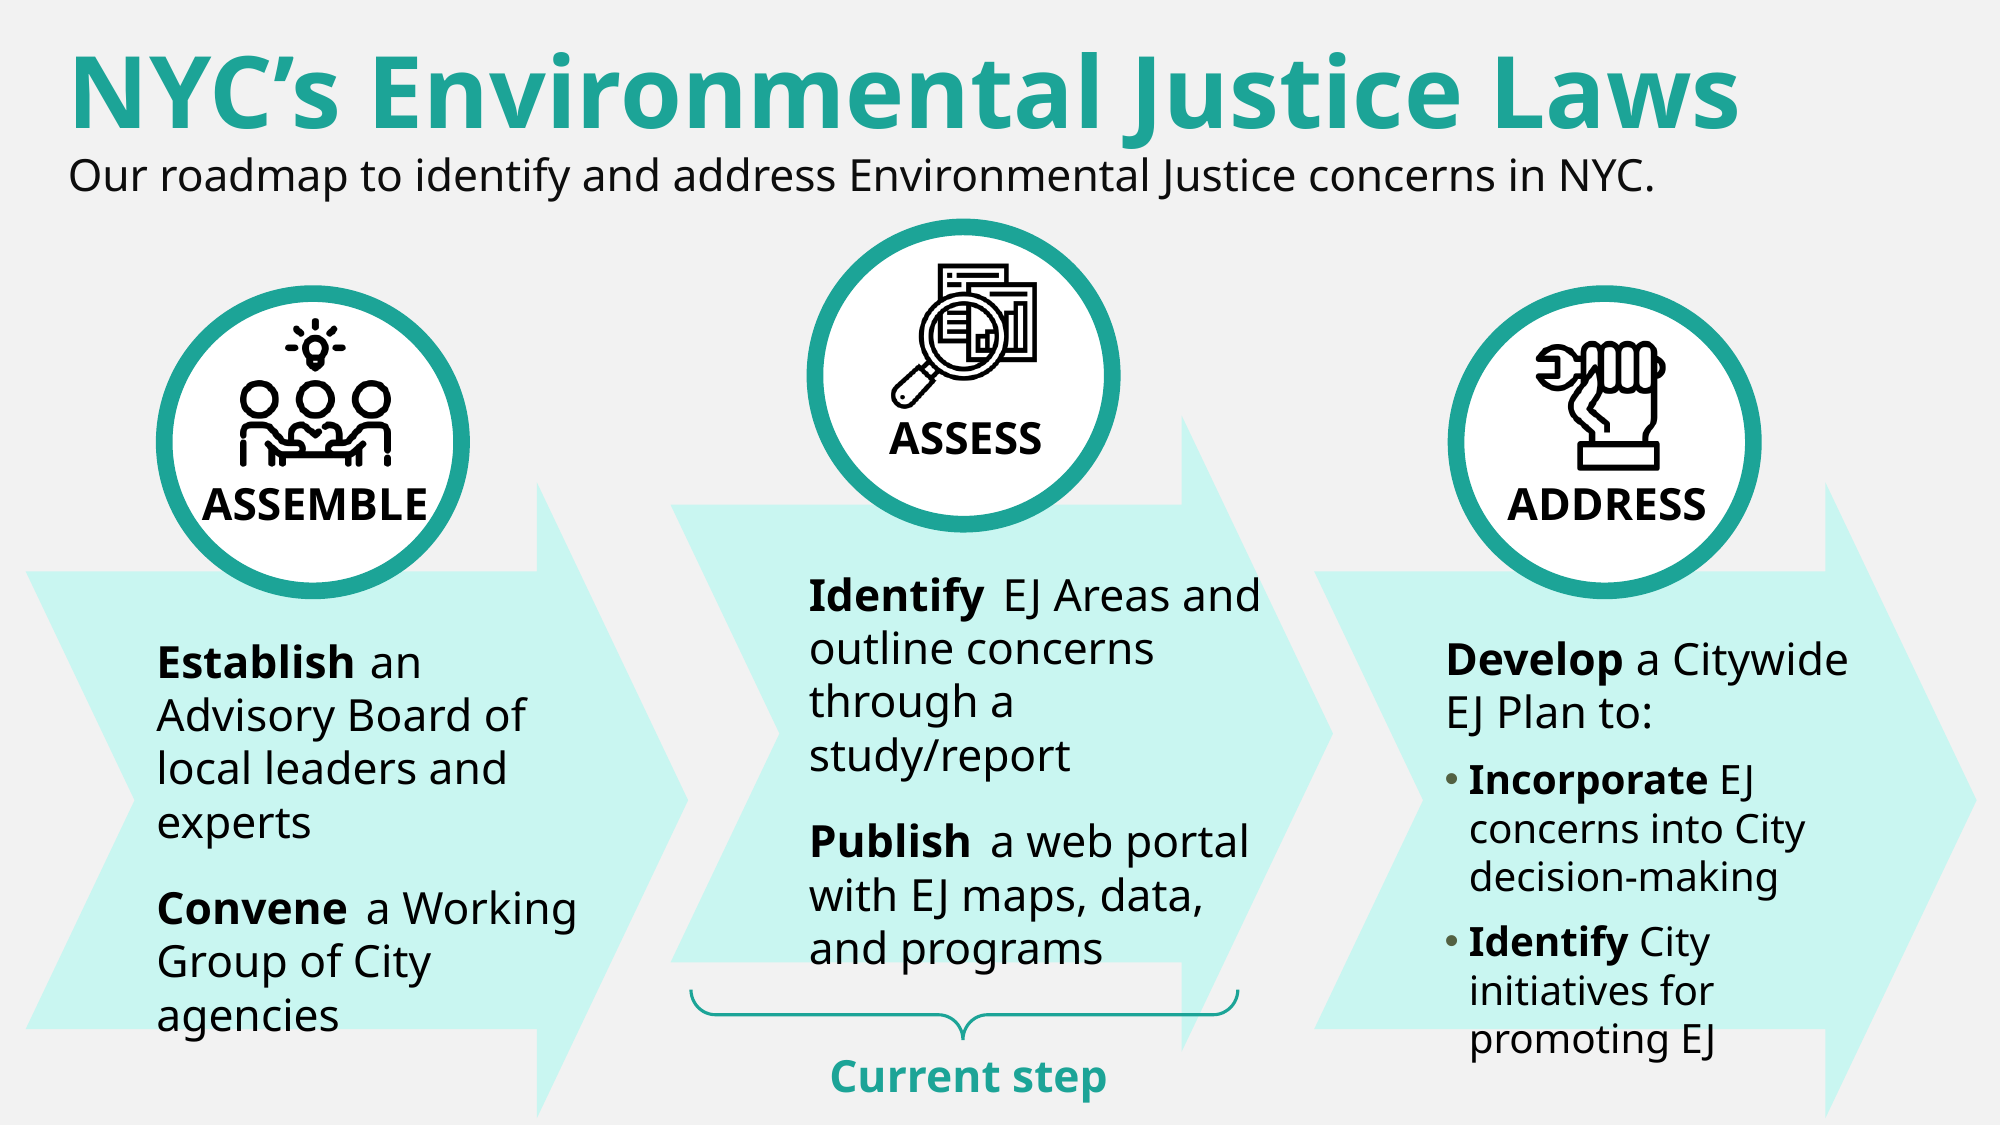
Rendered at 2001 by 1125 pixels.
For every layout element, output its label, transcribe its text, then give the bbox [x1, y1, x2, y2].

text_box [25, 293, 689, 1119]
text_box Current step [760, 1052, 1178, 1123]
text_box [670, 226, 1333, 1052]
text_box Our roadmap to identify and address Environmental Justice concerns in NYC. [67, 139, 1943, 240]
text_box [1314, 293, 1977, 1119]
text_box NYC’s Environmental Justice Laws [67, 20, 1943, 135]
